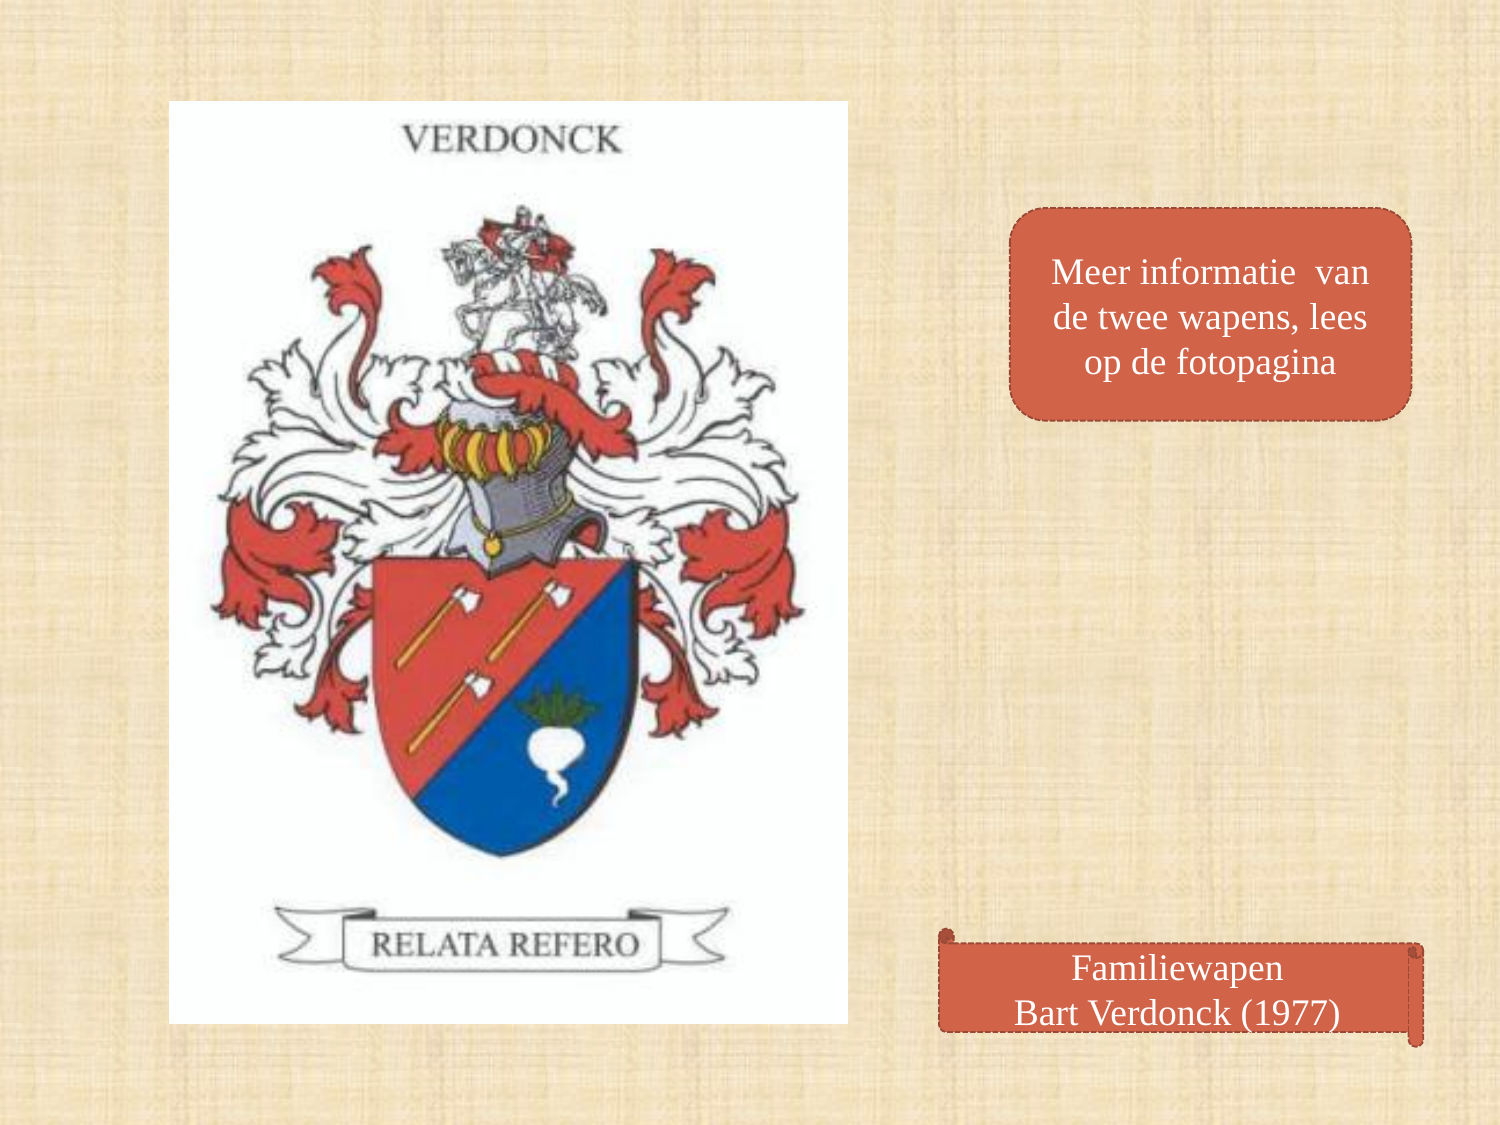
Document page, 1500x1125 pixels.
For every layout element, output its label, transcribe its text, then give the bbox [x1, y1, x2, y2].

text_box Meer informatie van de twee wapens, lees op de fotopagina [1008, 207, 1413, 422]
picture [169, 101, 849, 1024]
text_box Familiewapen Bart Verdonck (1977) [938, 927, 1425, 1048]
